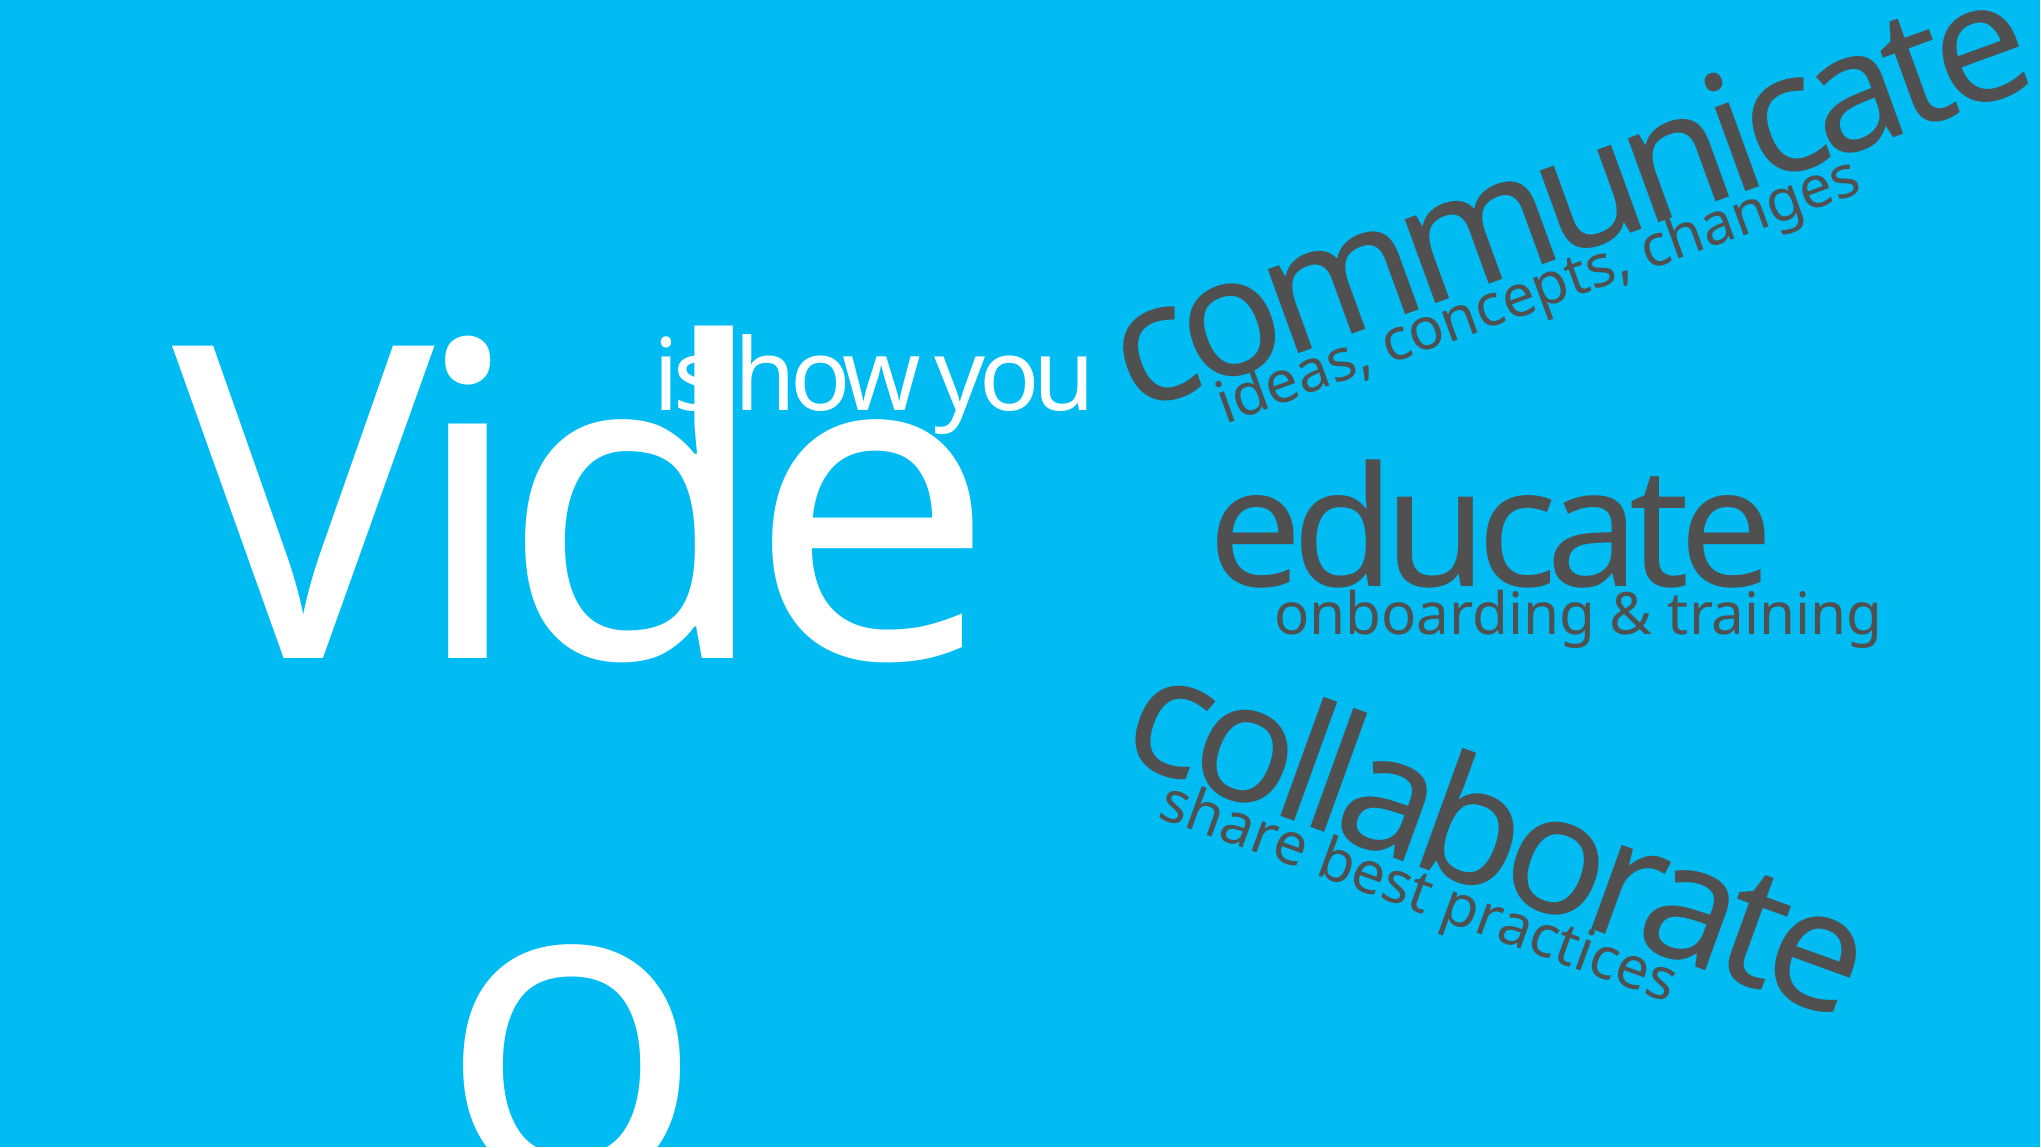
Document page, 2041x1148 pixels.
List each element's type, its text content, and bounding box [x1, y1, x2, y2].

text_box communicate [1065, 0, 2041, 492]
text_box educate [1185, 448, 2041, 617]
text_box onboarding & training [1259, 568, 1898, 654]
text_box Video [60, 213, 1084, 1148]
text_box share best practices [1136, 750, 1705, 1027]
text_box is how you [630, 258, 1155, 424]
text_box ideas, concepts, changes [1188, 125, 1885, 448]
text_box collaborate [1083, 619, 2041, 1128]
